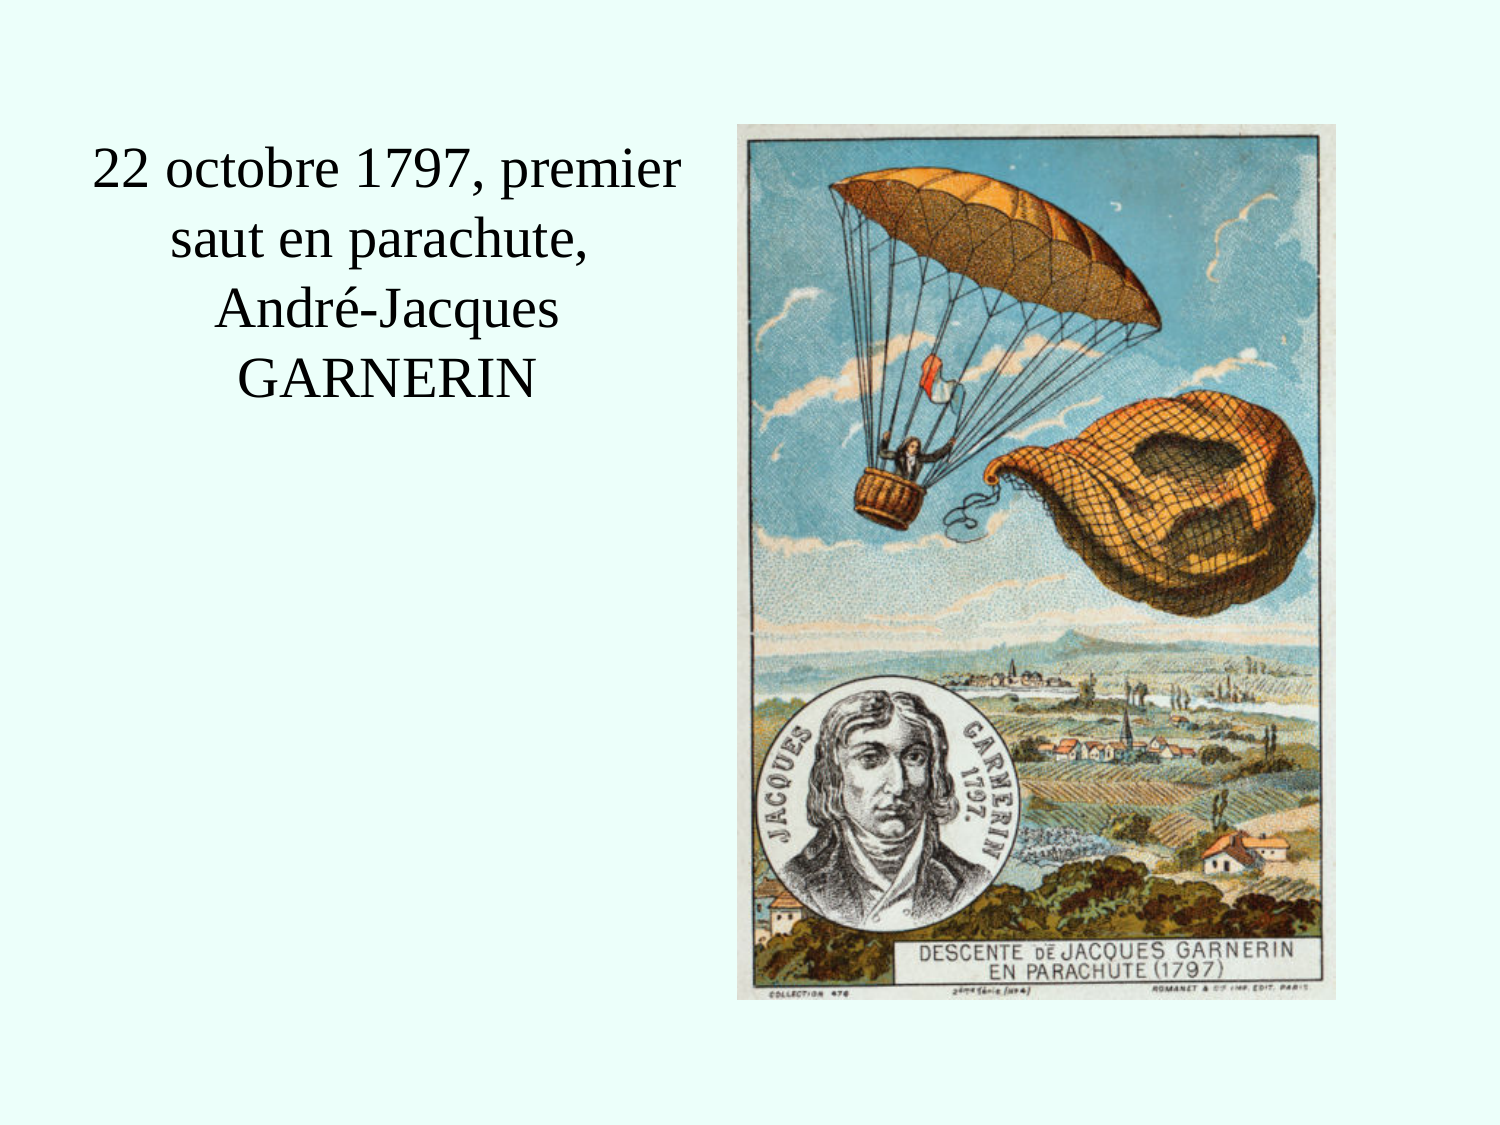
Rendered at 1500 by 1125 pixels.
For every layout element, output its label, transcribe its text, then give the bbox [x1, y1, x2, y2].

picture [737, 124, 1336, 1001]
title 22 octobre 1797, premier saut en parachute, André-Jacques GARNERIN [74, 137, 701, 401]
